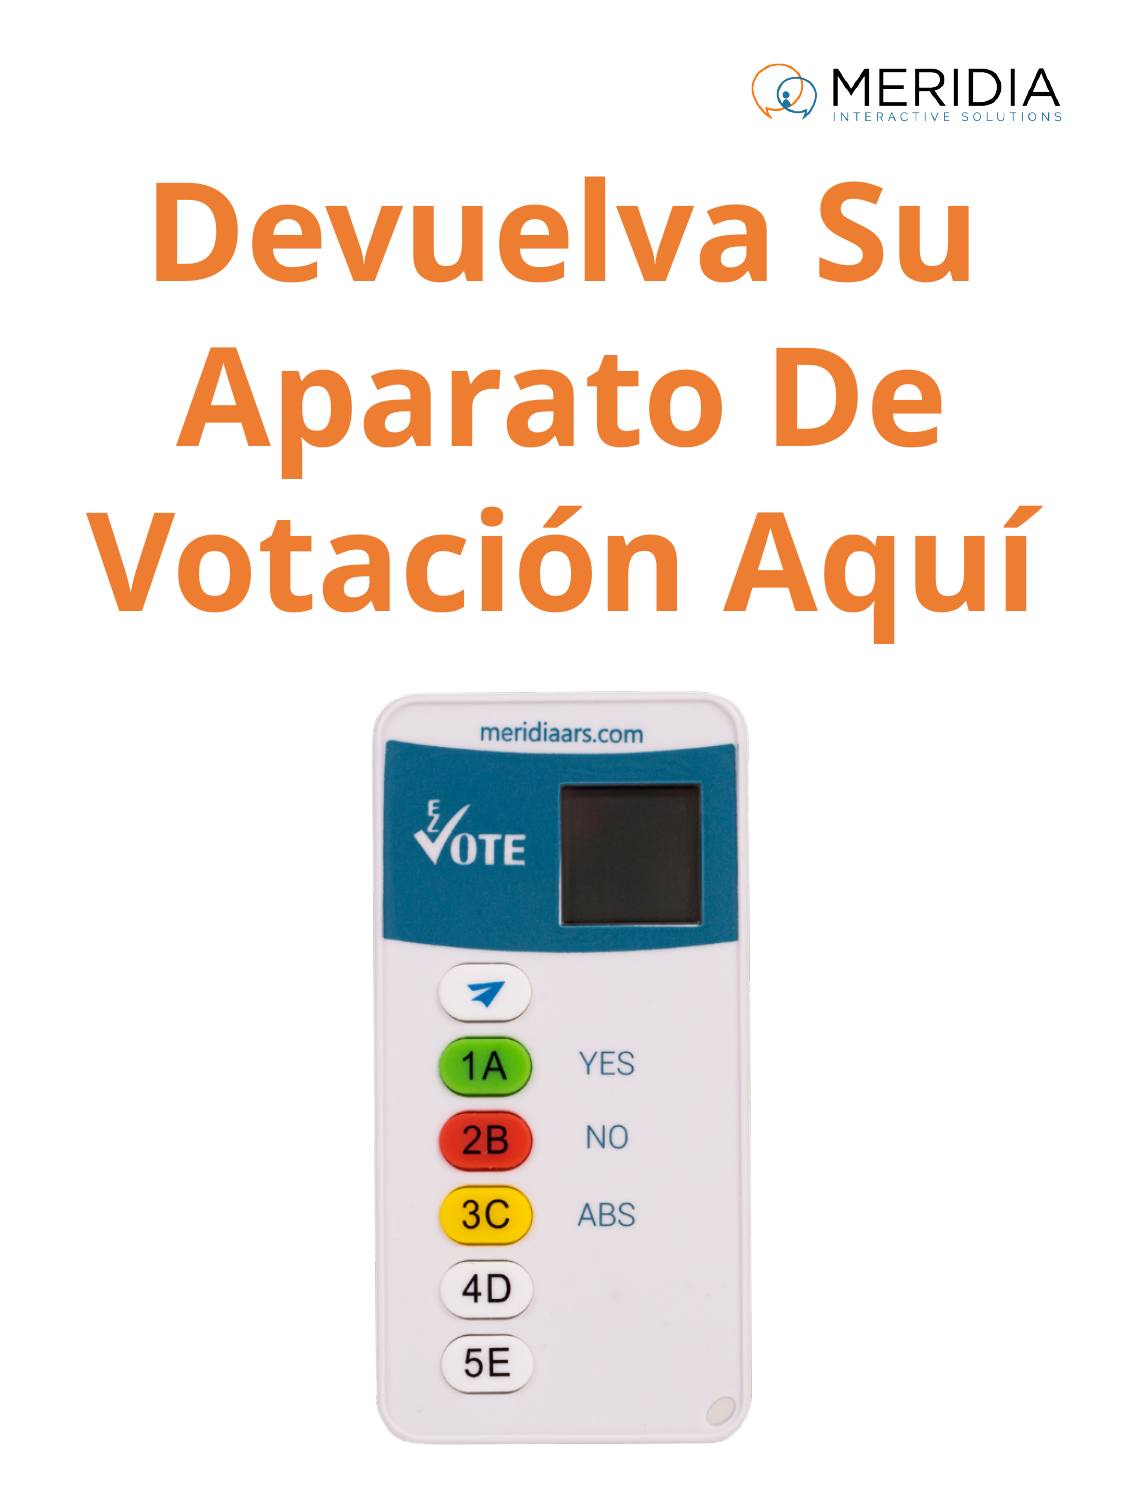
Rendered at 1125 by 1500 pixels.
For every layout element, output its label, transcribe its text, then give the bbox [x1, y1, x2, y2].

picture [703, 0, 1125, 170]
text_box Devuelva Su Aparato De Votación Aquí [25, 136, 1100, 651]
picture [345, 672, 779, 1470]
